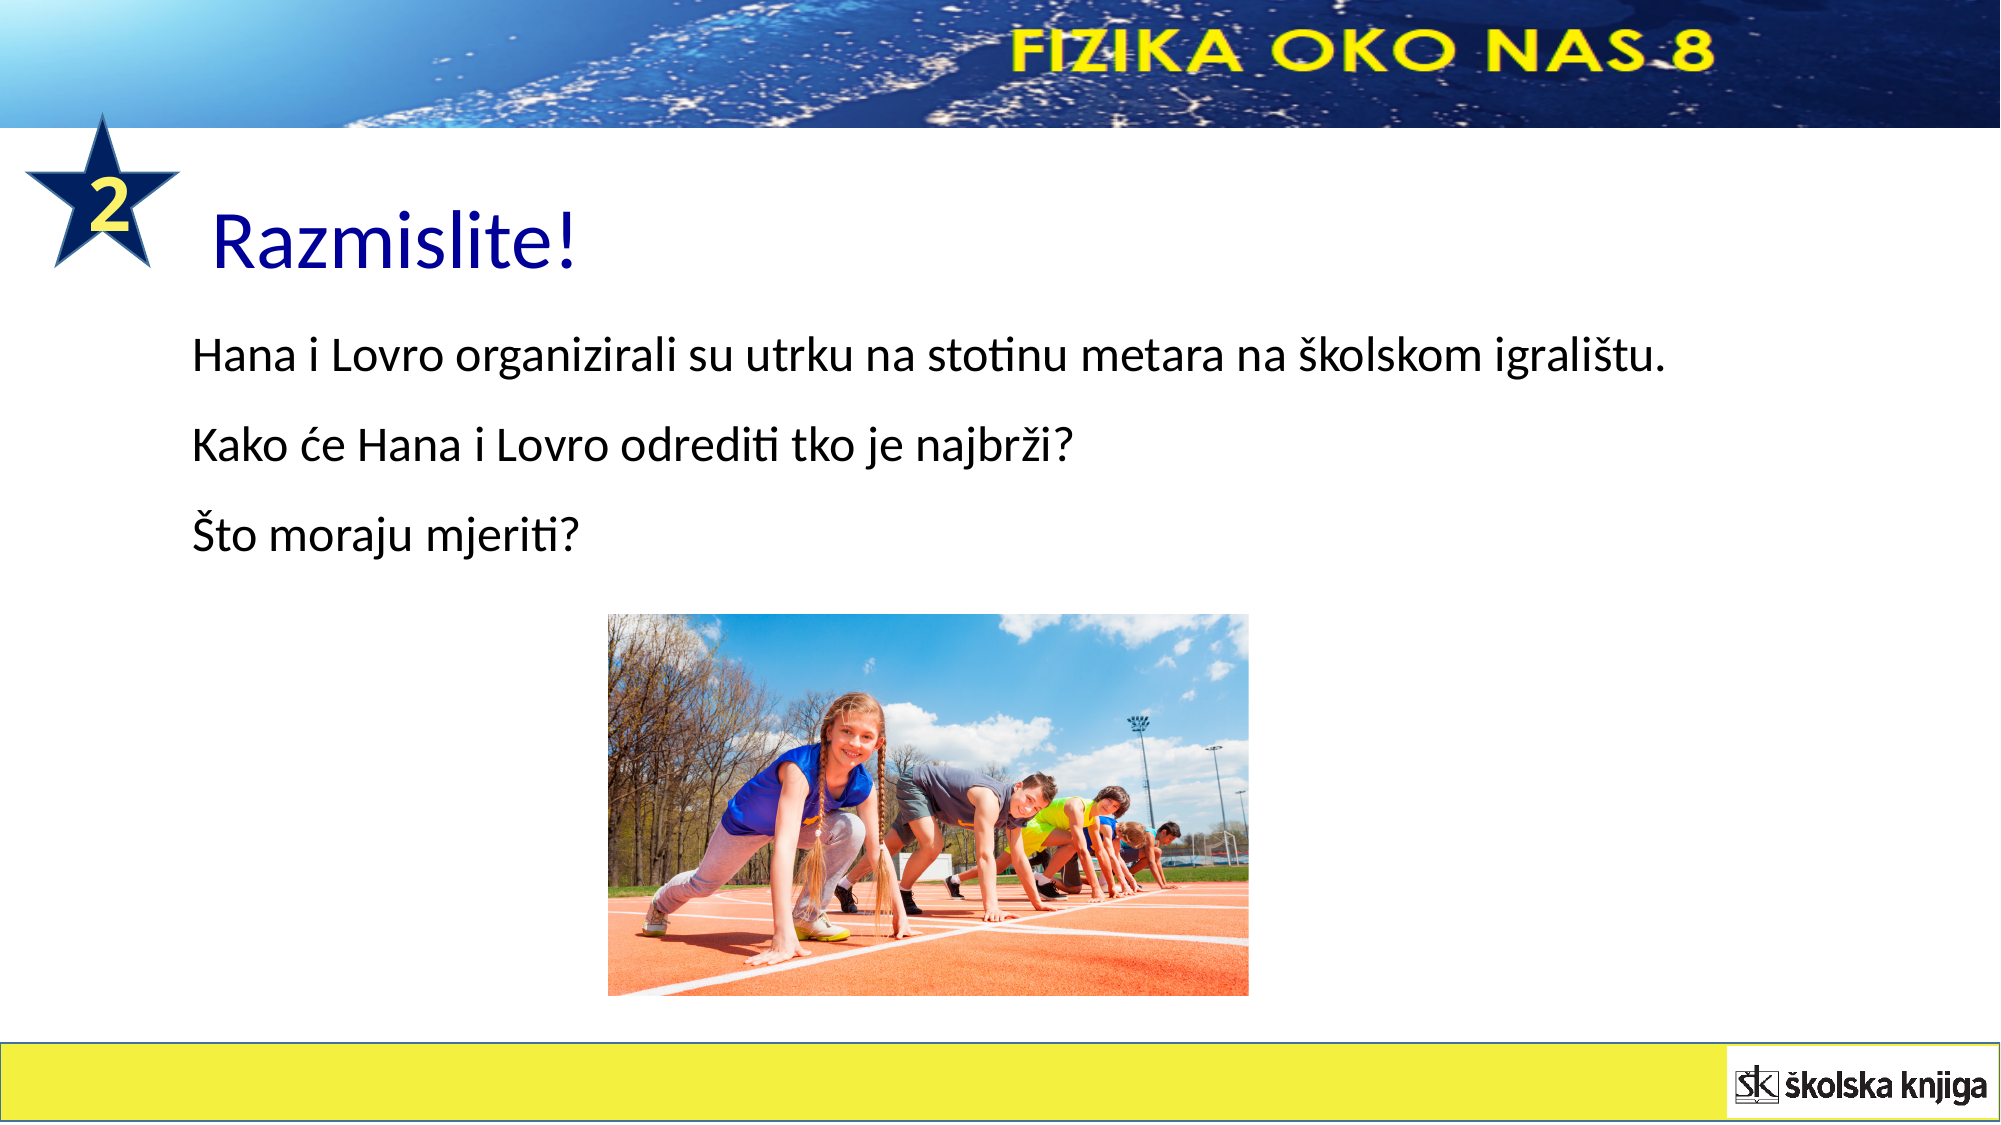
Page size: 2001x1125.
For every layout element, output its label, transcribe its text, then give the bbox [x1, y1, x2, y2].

picture [607, 614, 1249, 996]
text_box Hana i Lovro organizirali su utrku na stotinu metara na školskom igralištu. Kako će Hana i Lovro odrediti tko je najbrži? Što moraju mjeriti? [177, 284, 1744, 569]
picture [0, 0, 2000, 128]
picture [1727, 1046, 1998, 1118]
text_box Razmislite! [196, 178, 786, 293]
text_box 2 [24, 111, 181, 269]
